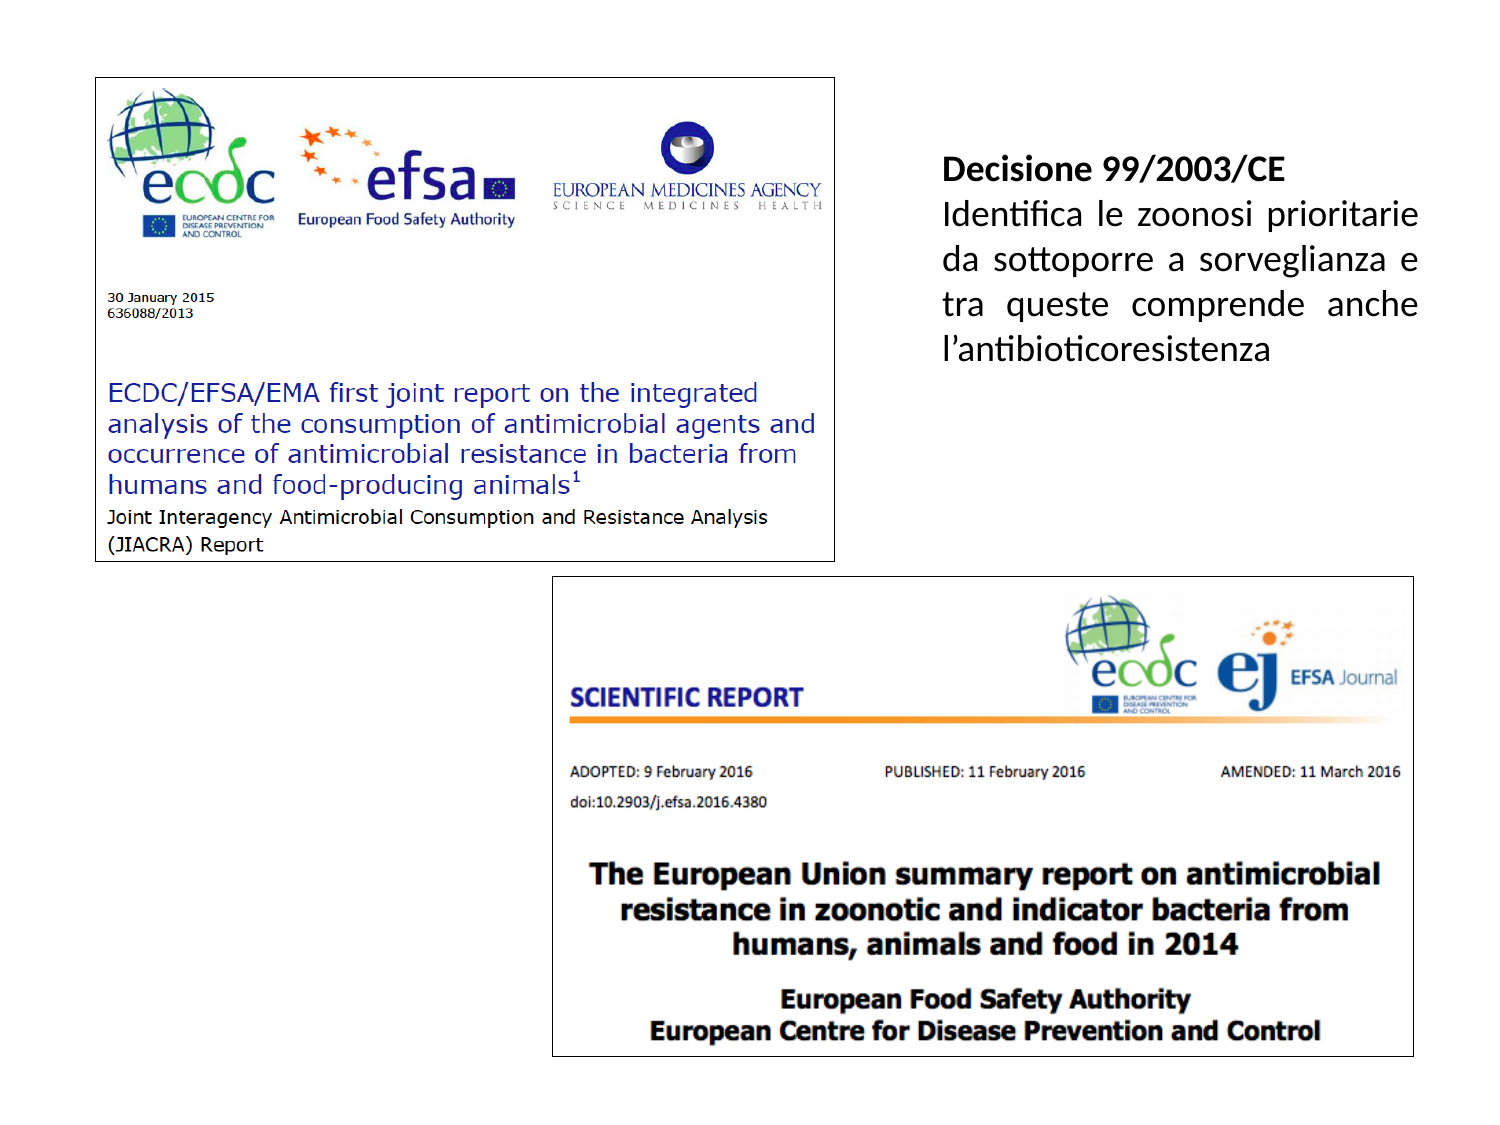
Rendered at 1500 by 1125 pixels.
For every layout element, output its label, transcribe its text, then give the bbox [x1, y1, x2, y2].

picture [552, 576, 1414, 1057]
picture [94, 76, 835, 562]
text_box Decisione 99/2003/CE Identifica le zoonosi prioritarie da sottoporre a sorveglianza e tra queste comprende anche l’antibioticoresistenza [927, 136, 1434, 377]
